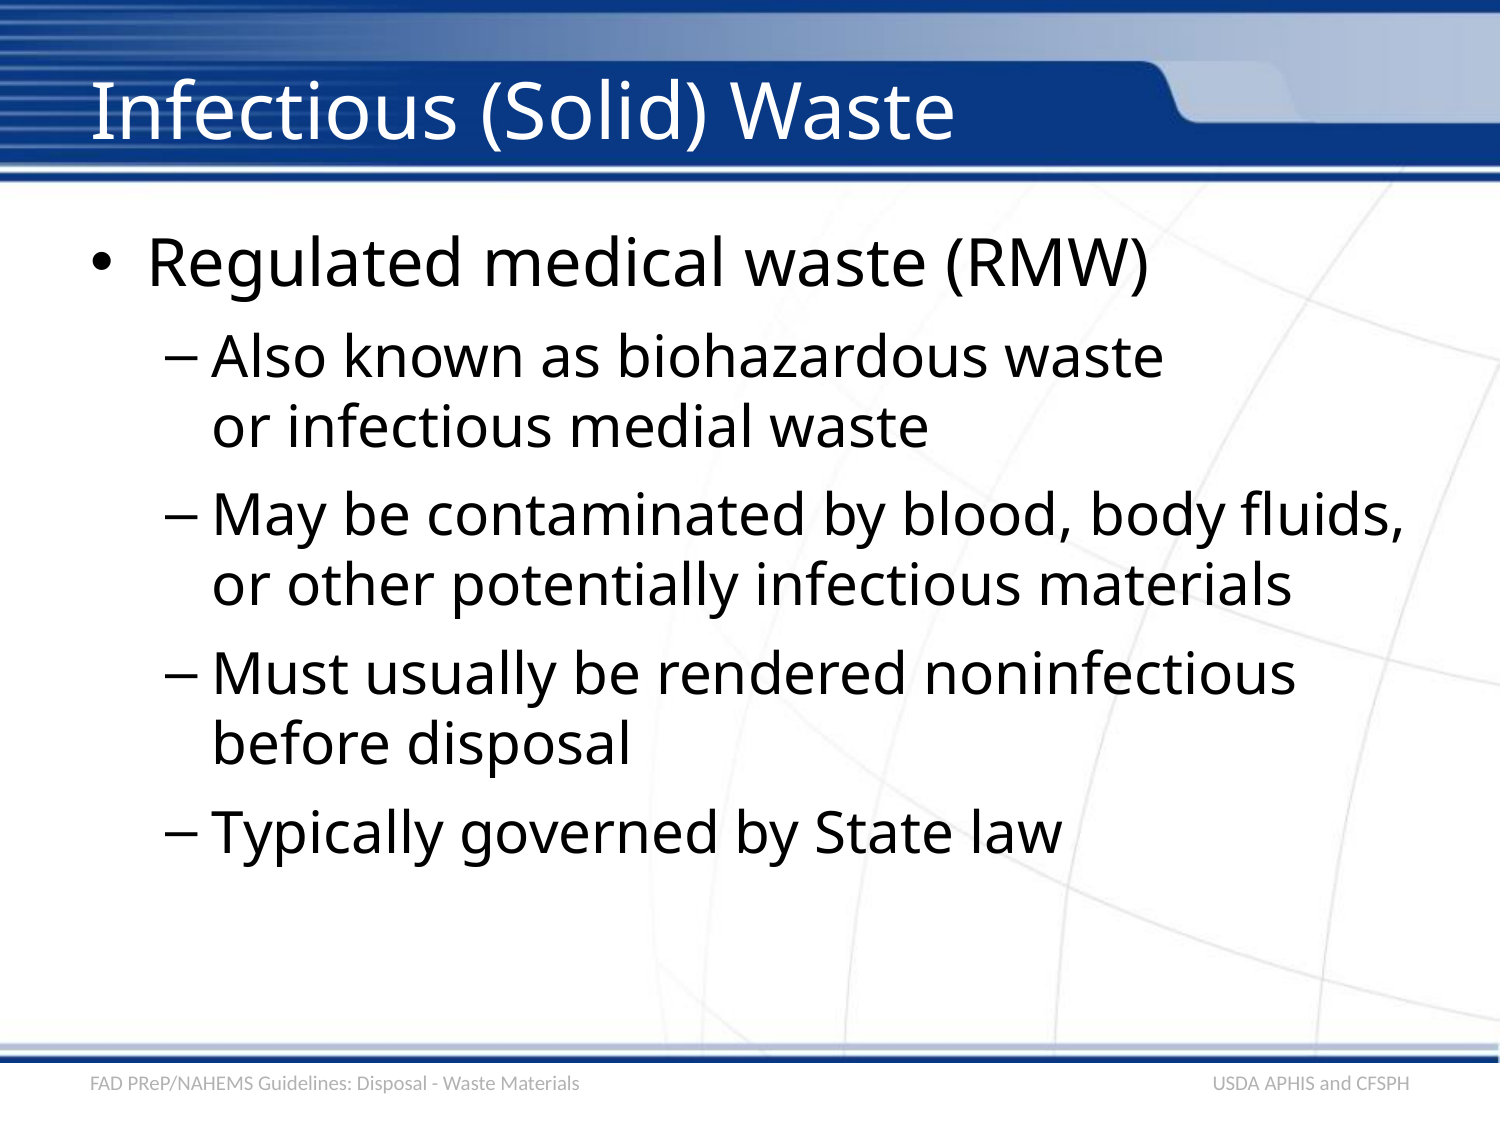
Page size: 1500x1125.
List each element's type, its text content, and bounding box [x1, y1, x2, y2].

footer FAD PReP/NAHEMS Guidelines: Disposal - Waste Materials [75, 1042, 825, 1103]
slide_number USDA APHIS and CFSPH [1074, 1042, 1425, 1103]
picture [0, 0, 1500, 1063]
list Regulated medical waste (RMW) Also known as biohazardous waste or infectious medial waste May be contaminated by blood, body fluids, or other potentially infectious materials Must usually be rendered noninfectious before disposal Typically governed by State law [75, 212, 1425, 1025]
title Infectious (Solid) Waste [75, 24, 1425, 163]
